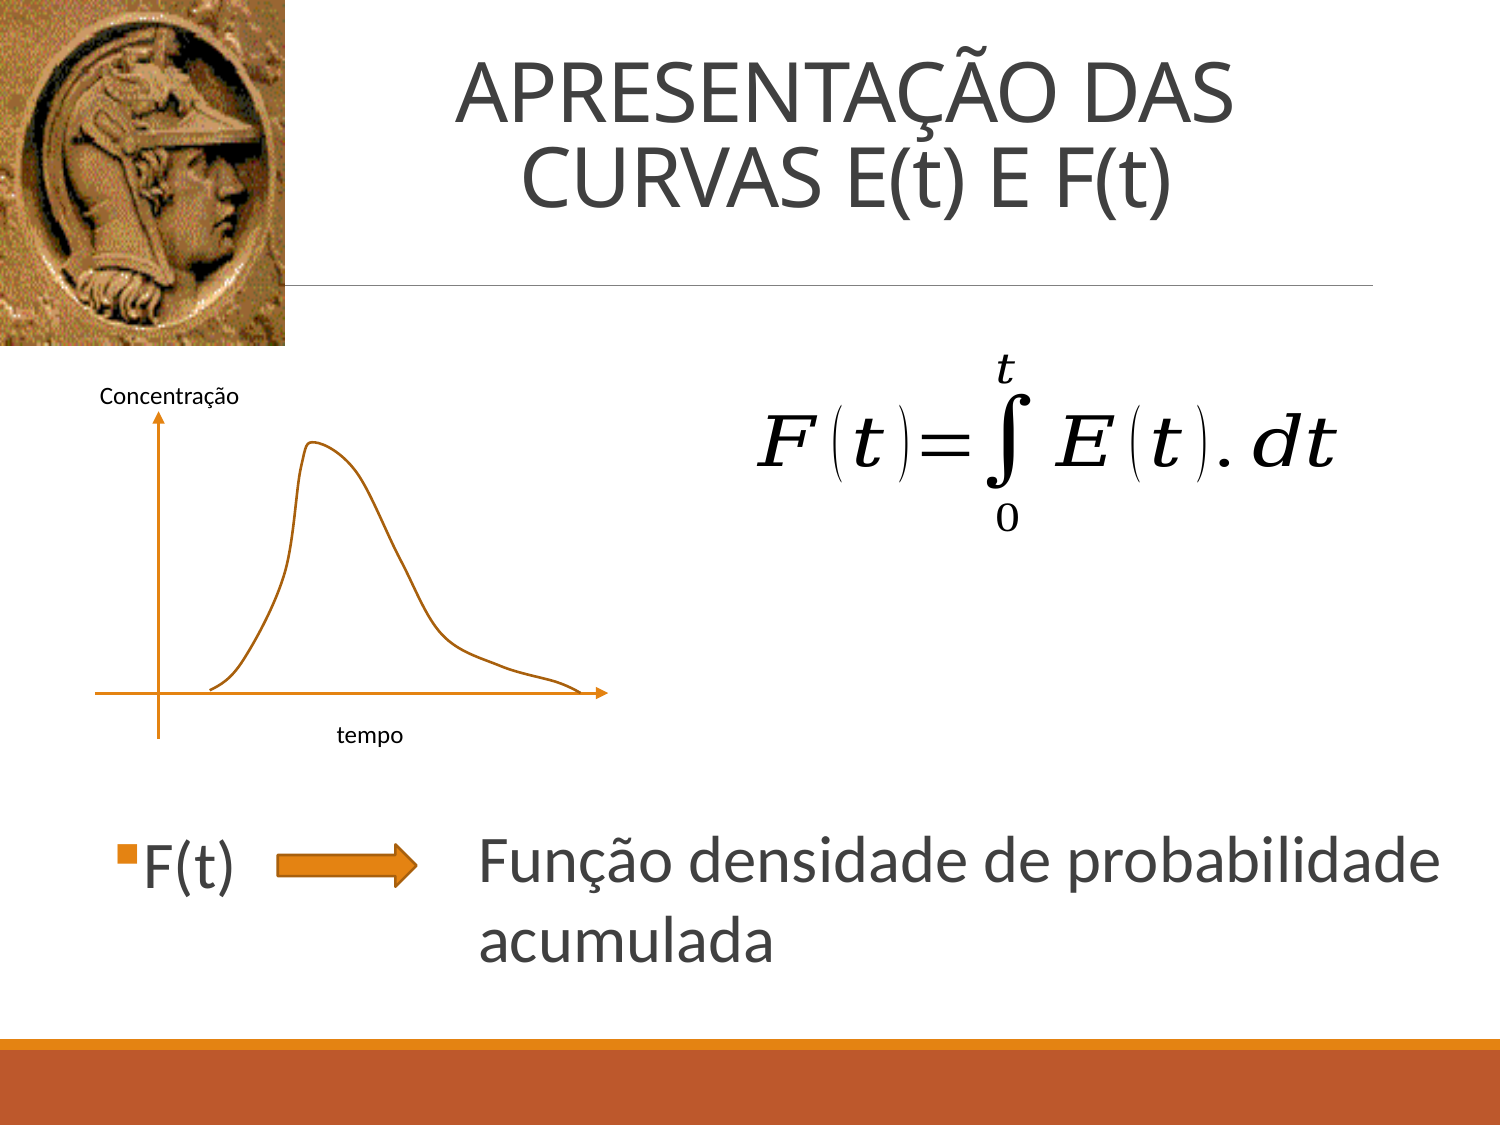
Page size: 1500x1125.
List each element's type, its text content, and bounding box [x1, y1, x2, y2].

text_box [276, 843, 418, 888]
list F(t) [112, 814, 252, 910]
title APRESENTAÇÃO DAS CURVAS E(t) E F(t) [297, 30, 1425, 232]
text_box Função densidade de probabilidade acumulada [478, 808, 1483, 988]
picture [0, 0, 288, 351]
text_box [87, 371, 609, 754]
